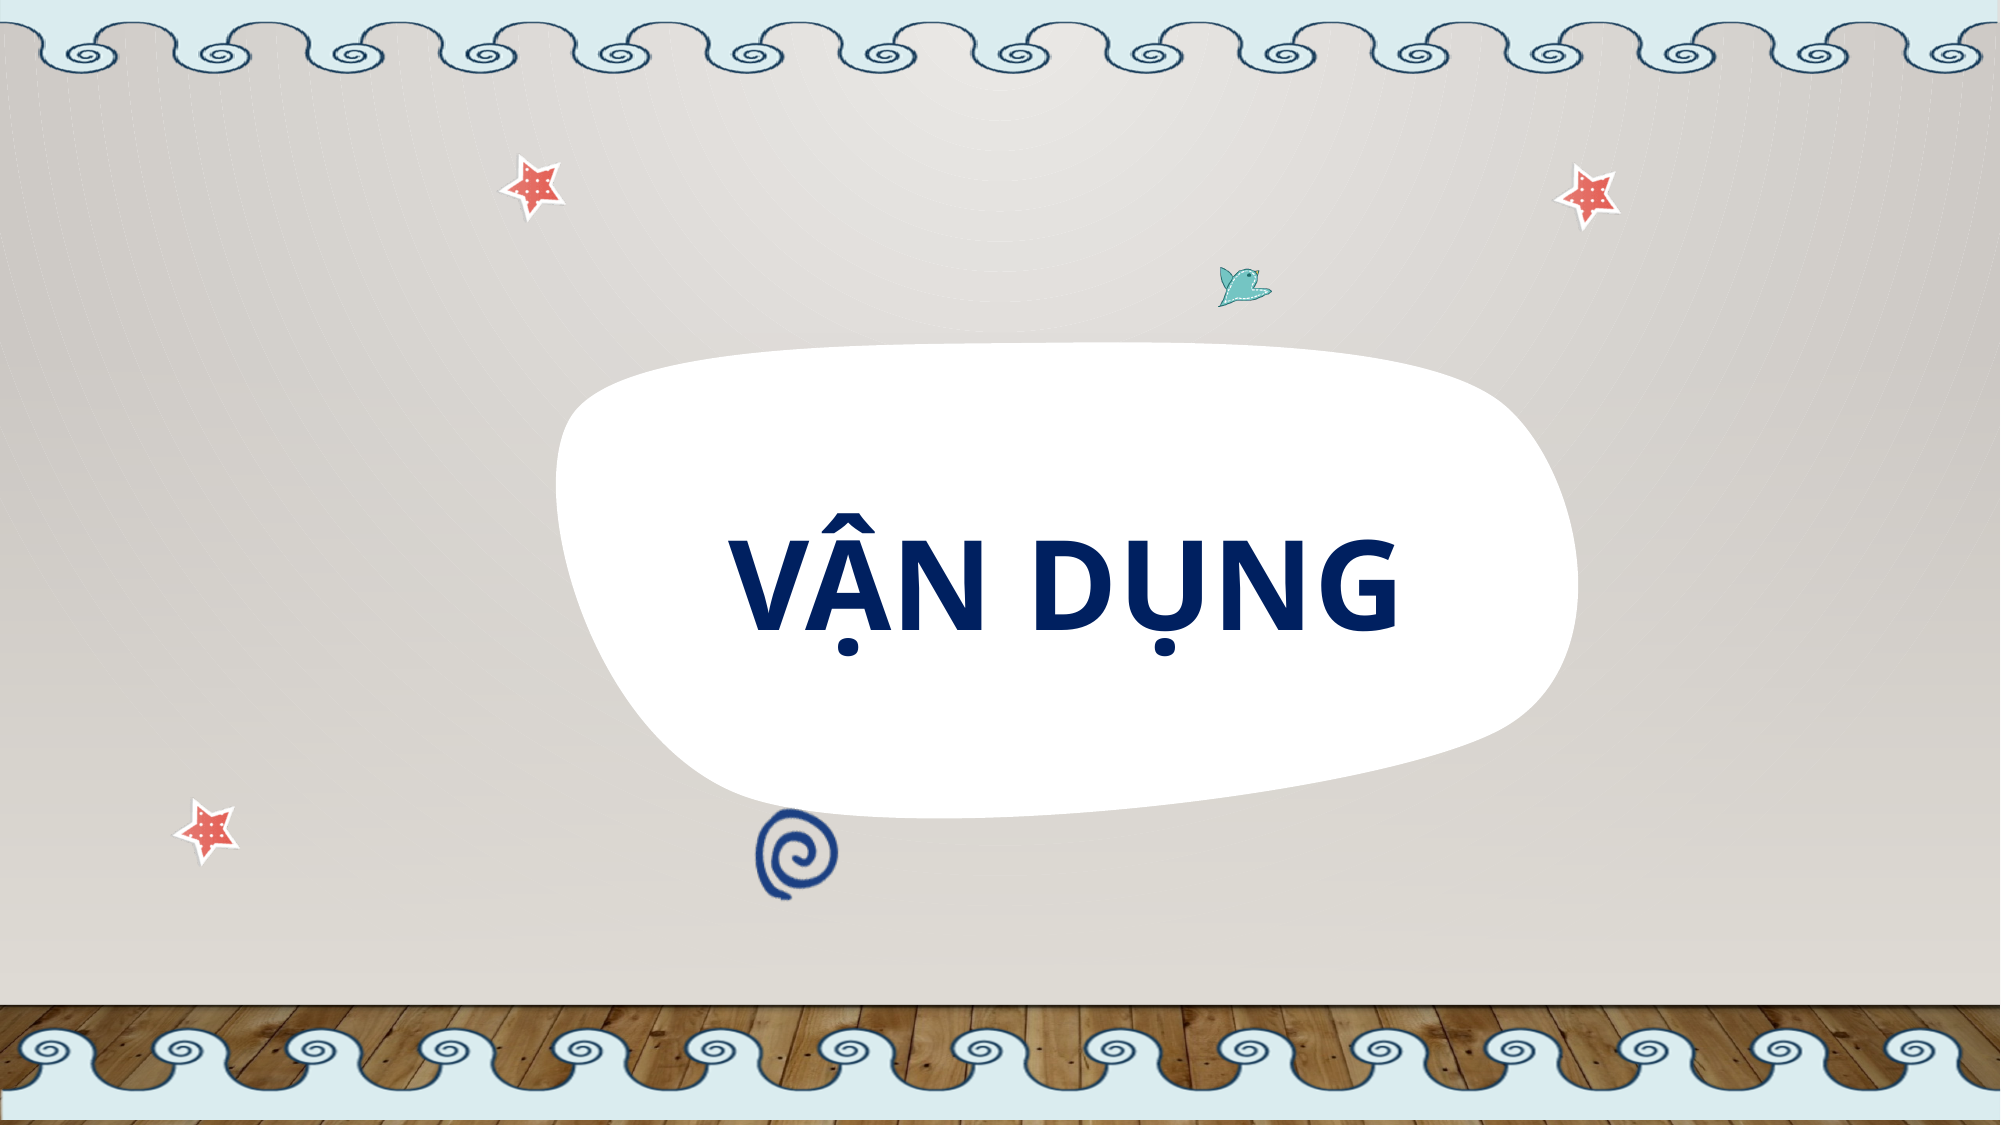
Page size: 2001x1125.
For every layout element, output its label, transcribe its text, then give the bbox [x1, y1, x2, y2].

picture [0, 1005, 2001, 1125]
picture [163, 780, 297, 889]
picture [655, 697, 914, 939]
picture [1167, 212, 1352, 355]
picture [1544, 144, 1678, 254]
picture [489, 136, 623, 246]
picture [0, 0, 2000, 90]
text_box VẬN DỤNG [554, 341, 1580, 820]
